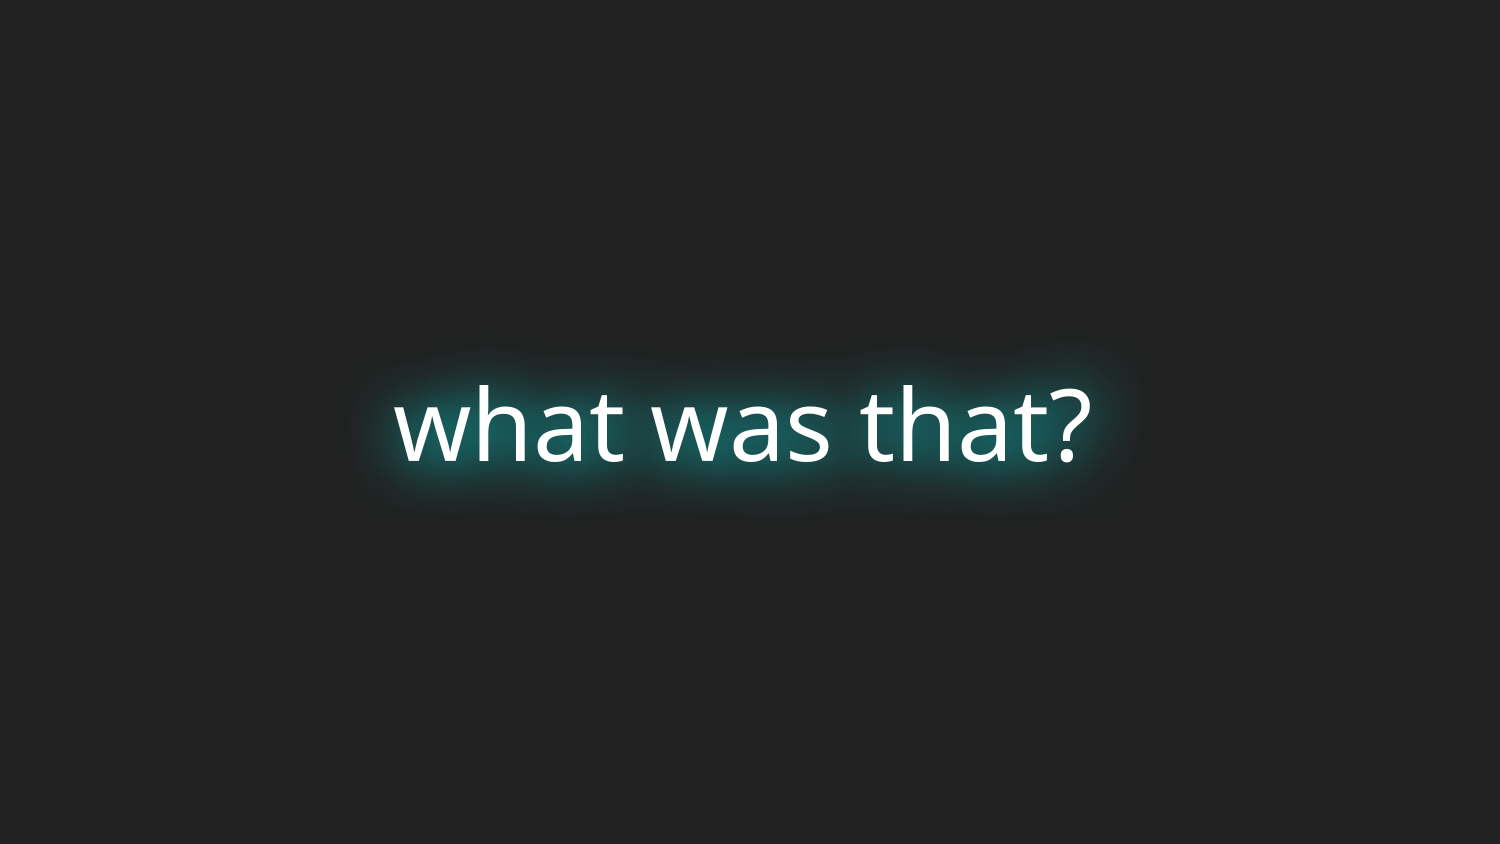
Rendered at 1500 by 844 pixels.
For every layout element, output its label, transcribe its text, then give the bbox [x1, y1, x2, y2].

title what was that? [67, 328, 1419, 515]
